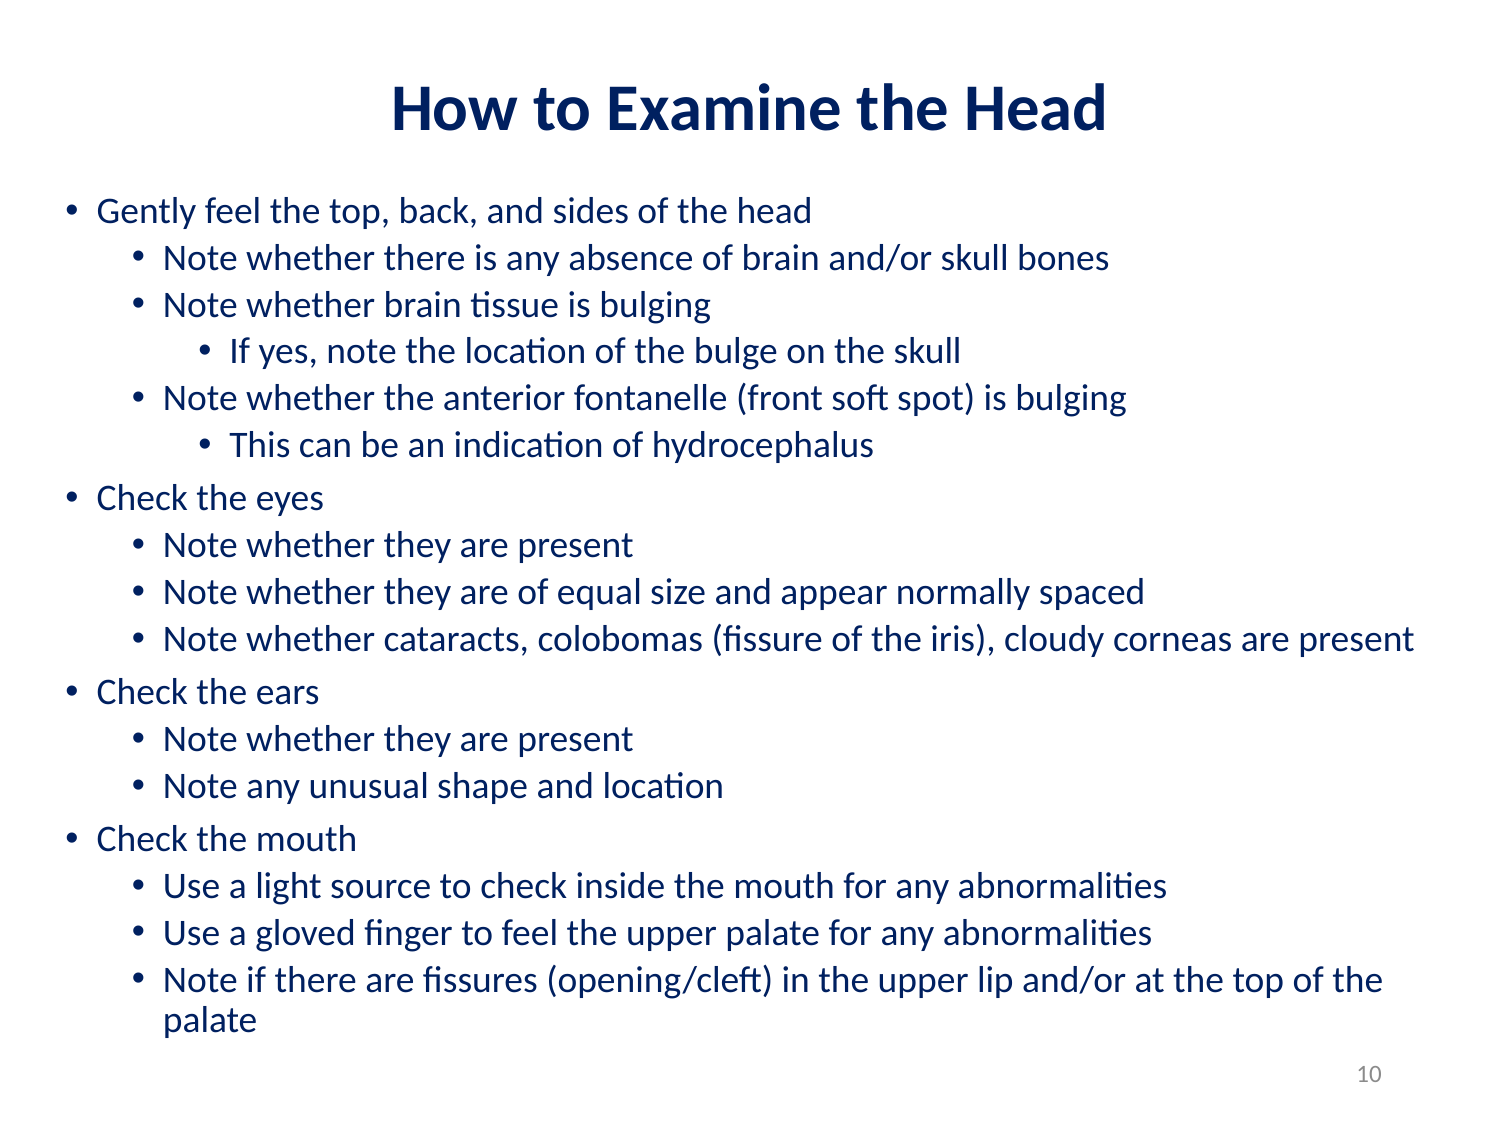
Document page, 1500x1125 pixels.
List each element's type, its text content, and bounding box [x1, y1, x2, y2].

slide_number 10 [1059, 1065, 1397, 1103]
title How to Examine the Head [103, 0, 1397, 183]
list Gently feel the top, back, and sides of the head Note whether there is any absence of brain and/or skull bones Note whether brain tissue is bulging If yes, note the location of the bulge on the skull Note whether the anterior fontanelle (front soft spot) is bulging This can be an indication of hydrocephalus Check the eyes Note whether they are present Note whether they are of equal size and appear normally spaced Note whether cataracts, colobomas (fissure of the iris), cloudy corneas are present Check the ears Note whether they are present Note any unusual shape and location Check the mouth Use a light source to check inside the mouth for any abnormalities Use a gloved finger to feel the upper palate for any abnormalities Note if there are fissures (opening/cleft) in the upper lip and/or at the top of the palate [50, 183, 1442, 1065]
